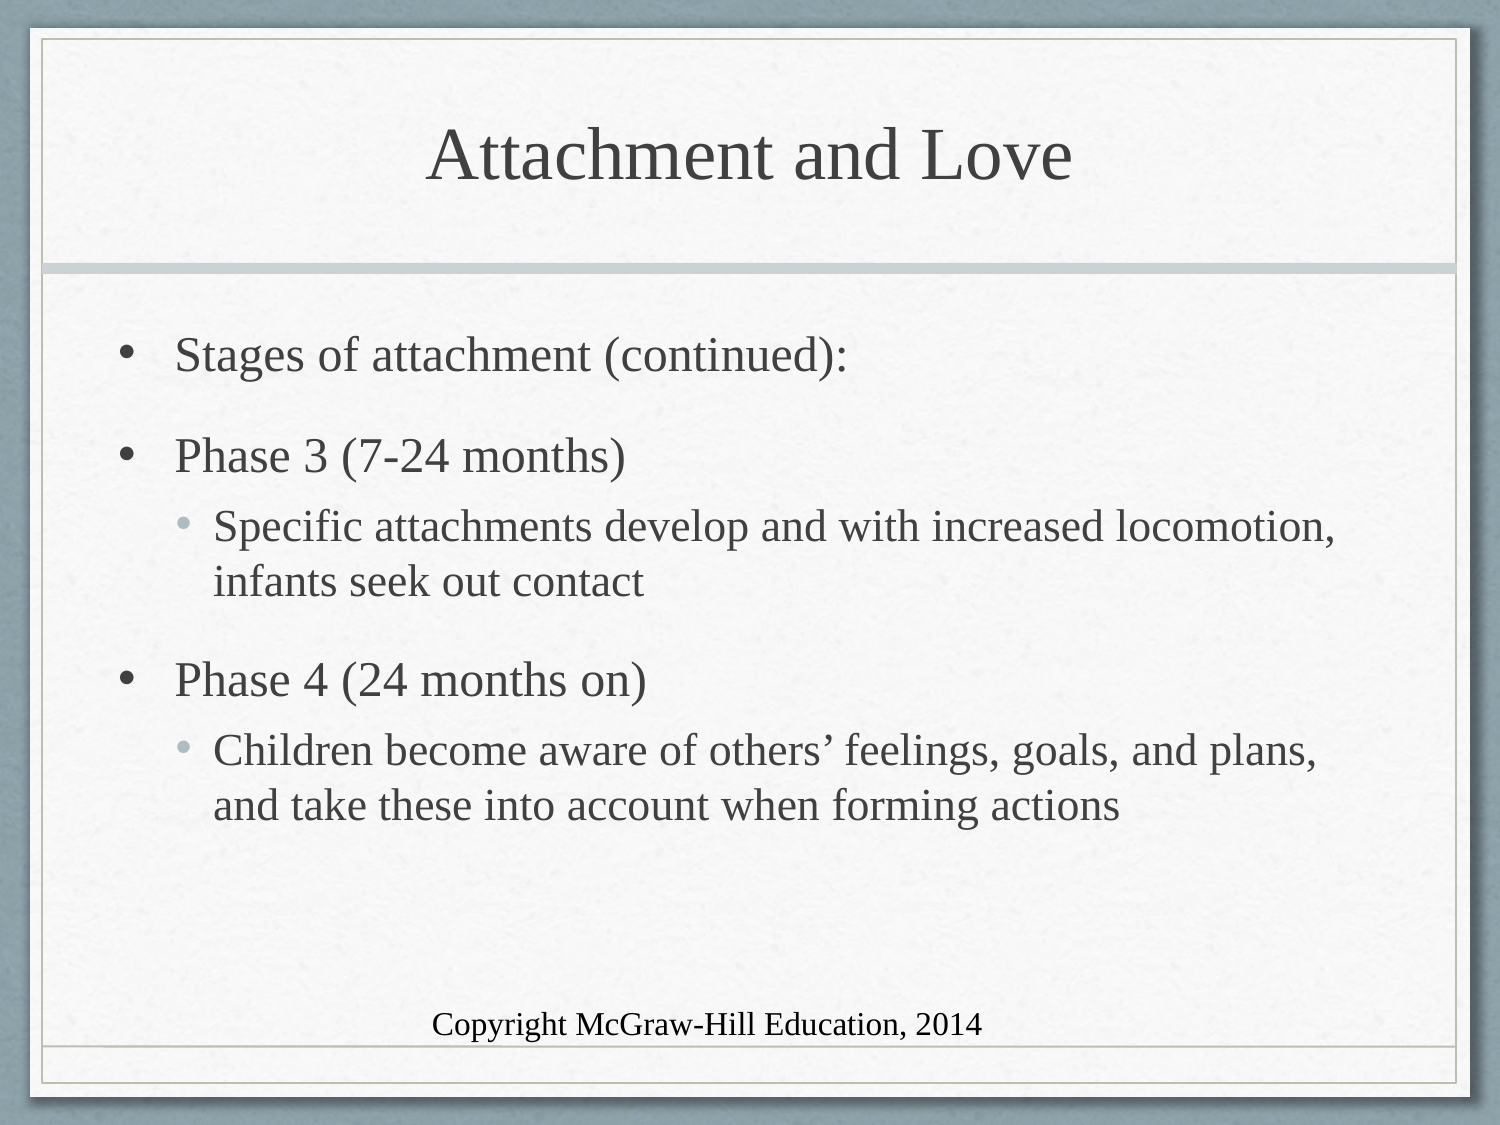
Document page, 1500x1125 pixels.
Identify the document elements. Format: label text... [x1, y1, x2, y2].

text_box Copyright McGraw-Hill Education, 2014 [274, 994, 1141, 1050]
list Stages of attachment (continued): Phase 3 (7-24 months) Specific attachments develop and with increased locomotion, infants seek out contact Phase 4 (24 months on) Children become aware of others’ feelings, goals, and plans, and take these into account when forming actions [103, 313, 1400, 995]
picture [30, 28, 1470, 1097]
title Attachment and Love [147, 40, 1353, 260]
